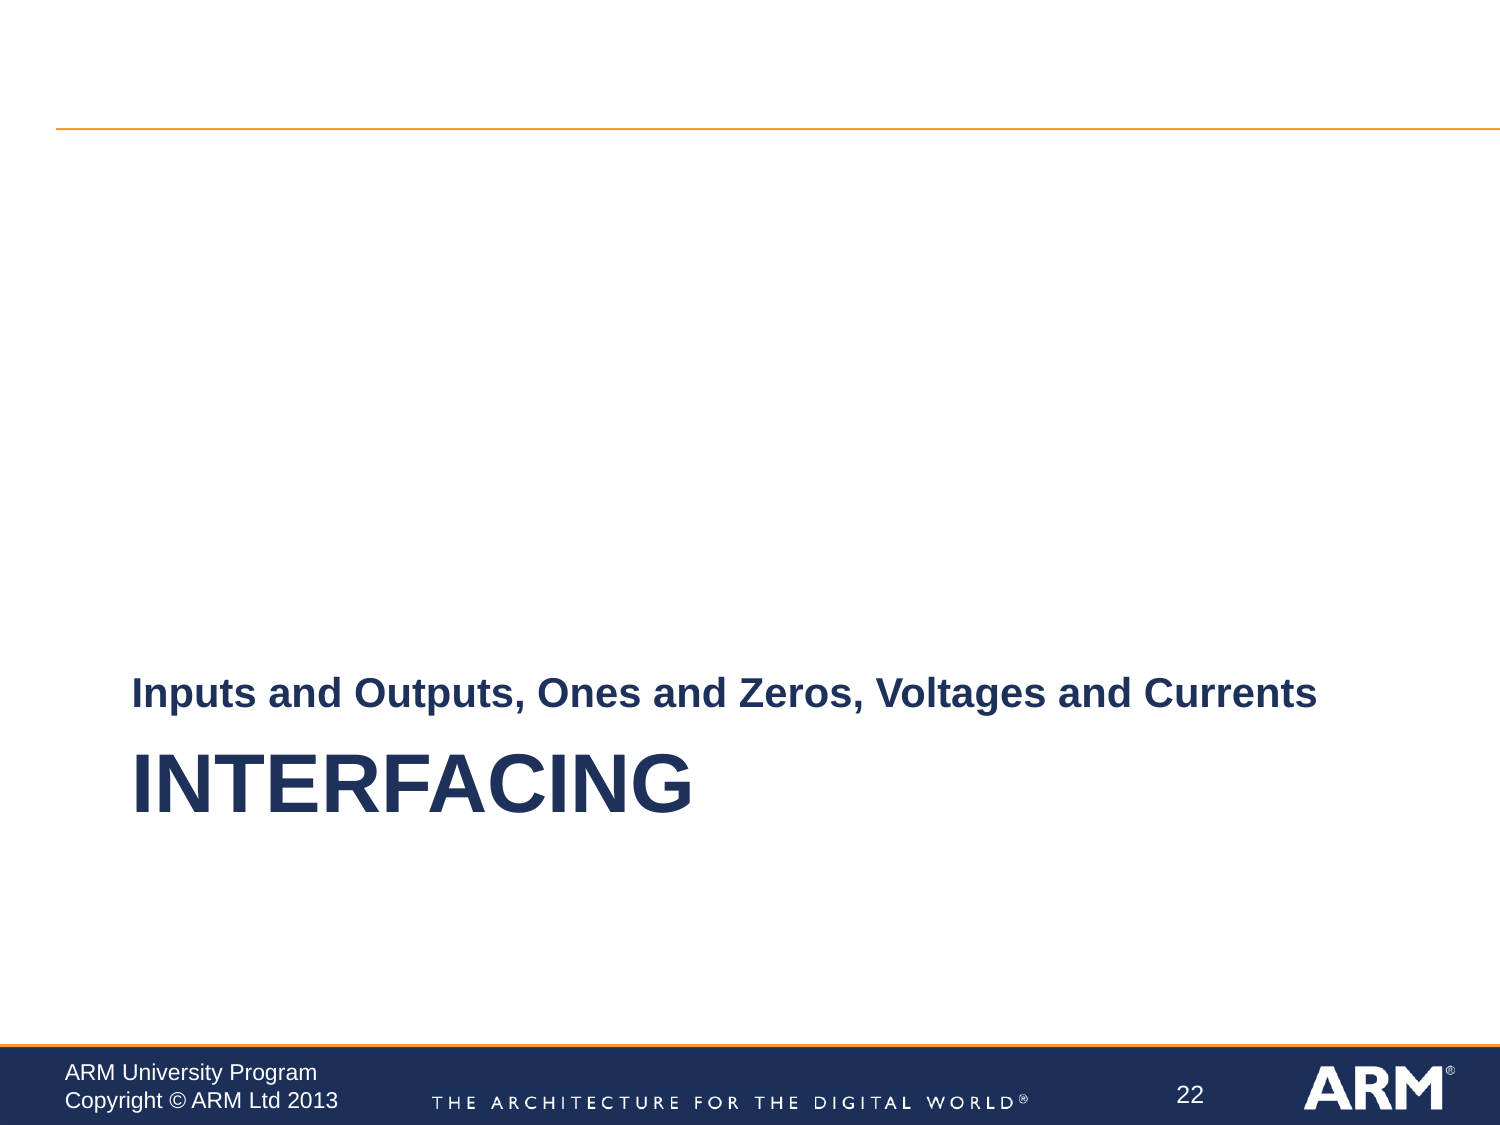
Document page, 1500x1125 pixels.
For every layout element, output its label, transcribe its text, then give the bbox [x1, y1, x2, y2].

picture [0, 1048, 1500, 1125]
list Inputs and Outputs, Ones and Zeros, Voltages and Currents [118, 476, 1394, 724]
title Interfacing [118, 724, 1394, 947]
